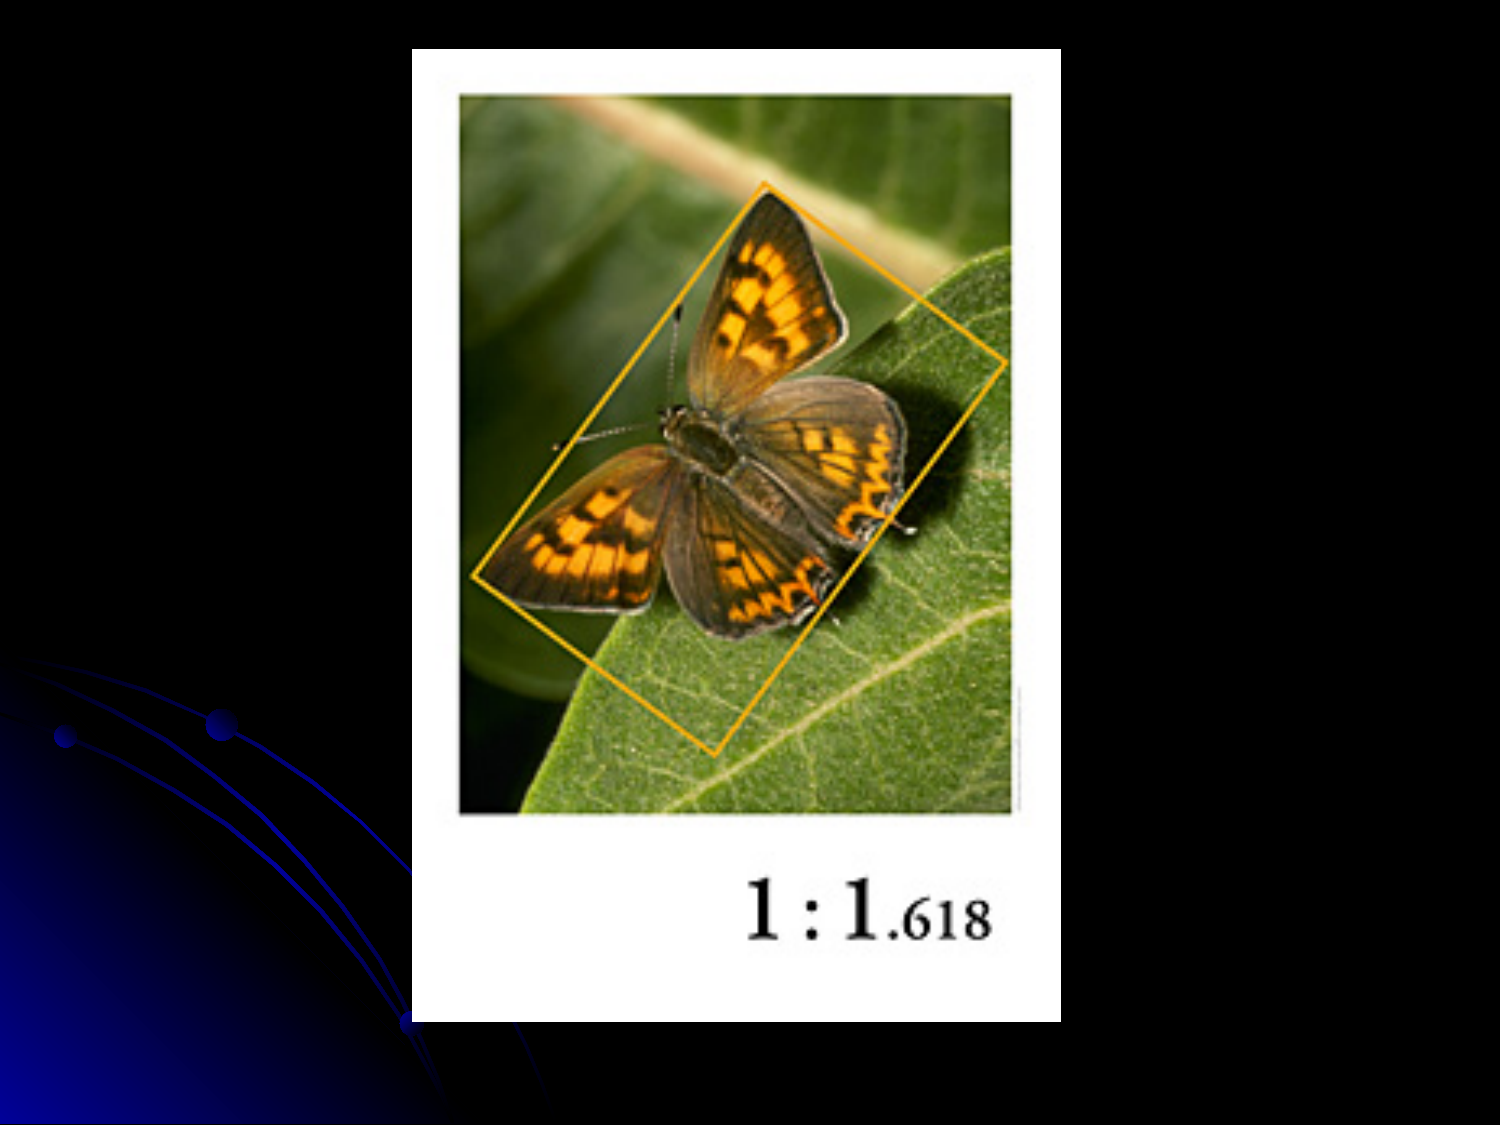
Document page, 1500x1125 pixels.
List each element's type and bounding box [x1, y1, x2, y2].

picture [412, 49, 1061, 1022]
